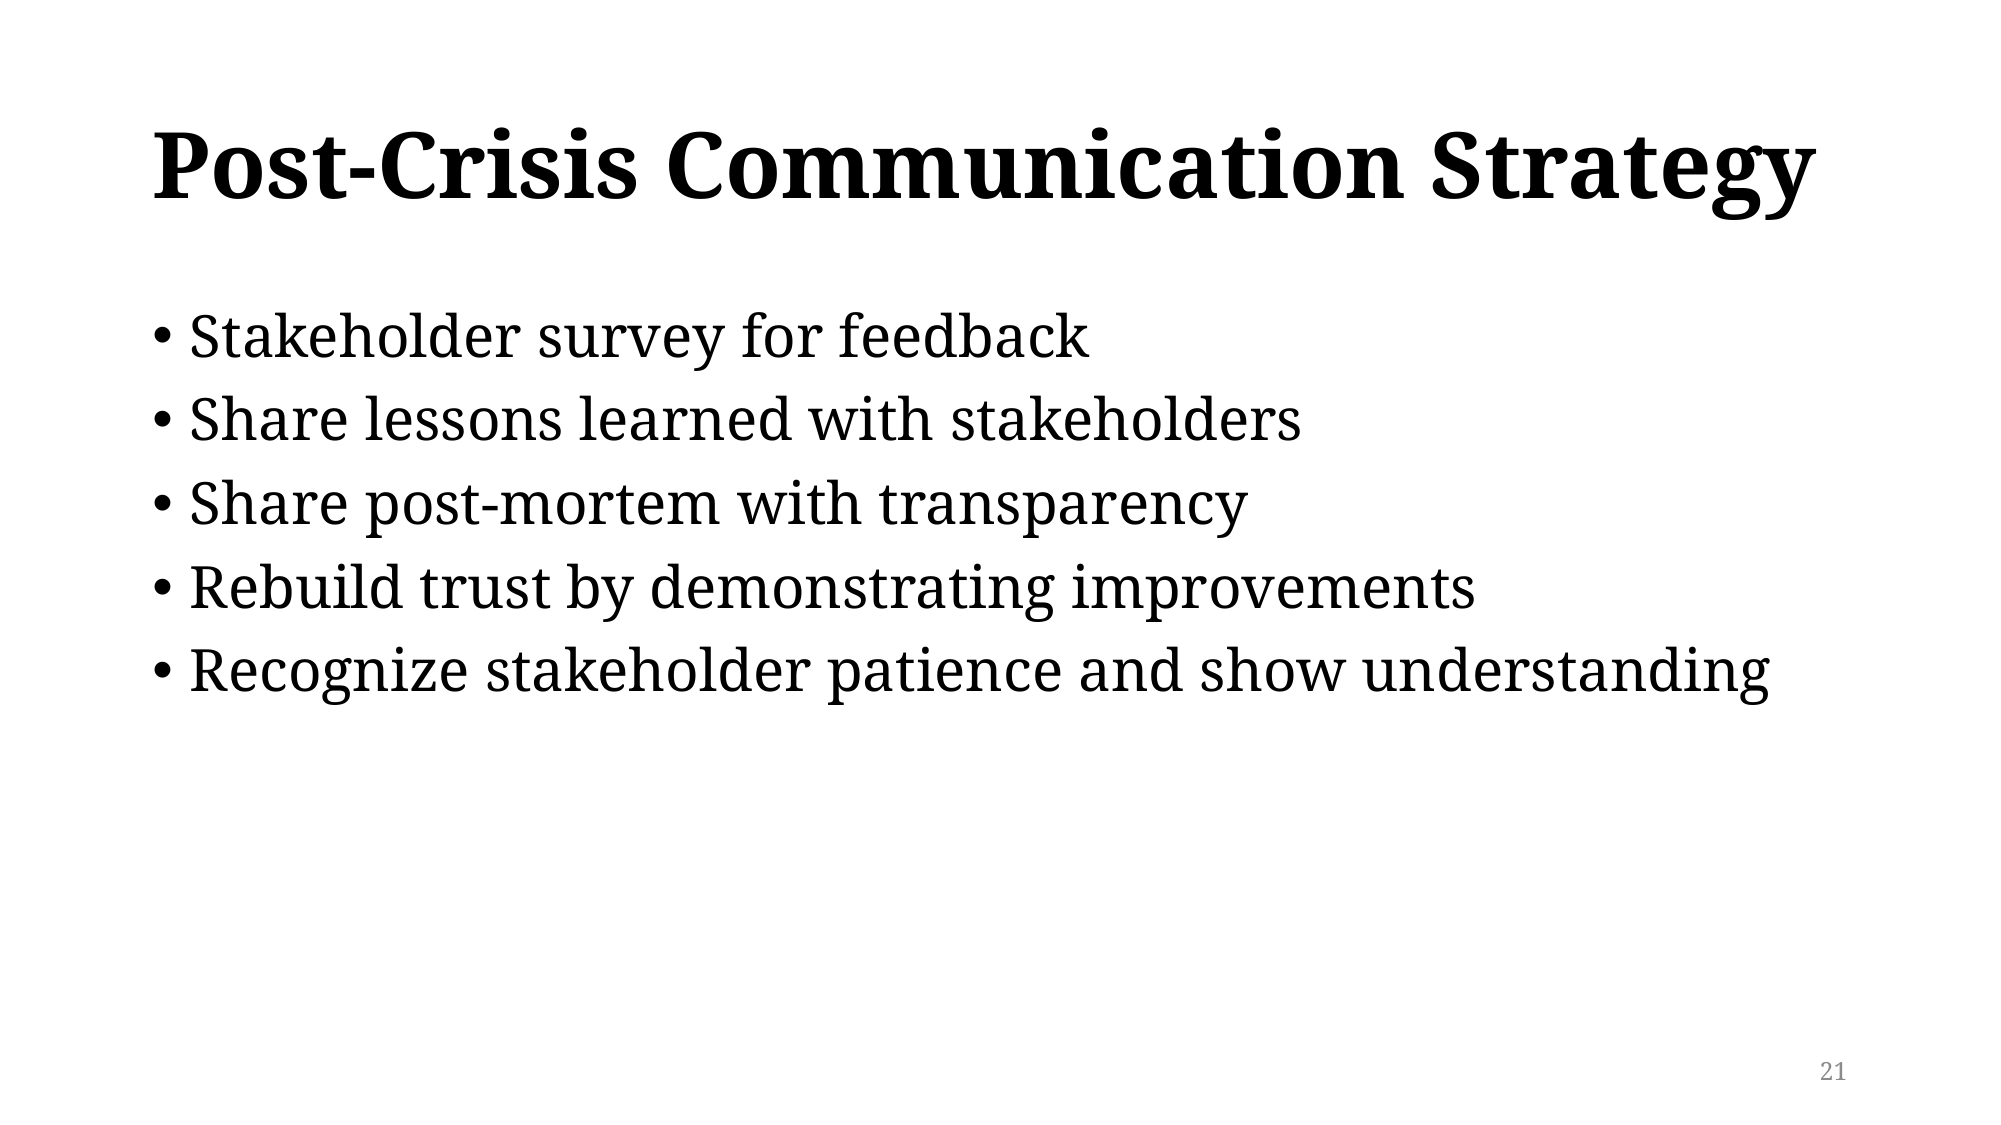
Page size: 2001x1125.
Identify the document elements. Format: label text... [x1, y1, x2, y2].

title Post-Crisis Communication Strategy [137, 59, 1863, 278]
list Stakeholder survey for feedback Share lessons learned with stakeholders Share post-mortem with transparency Rebuild trust by demonstrating improvements Recognize stakeholder patience and show understanding [137, 299, 1863, 1014]
slide_number 21 [1412, 1042, 1863, 1103]
